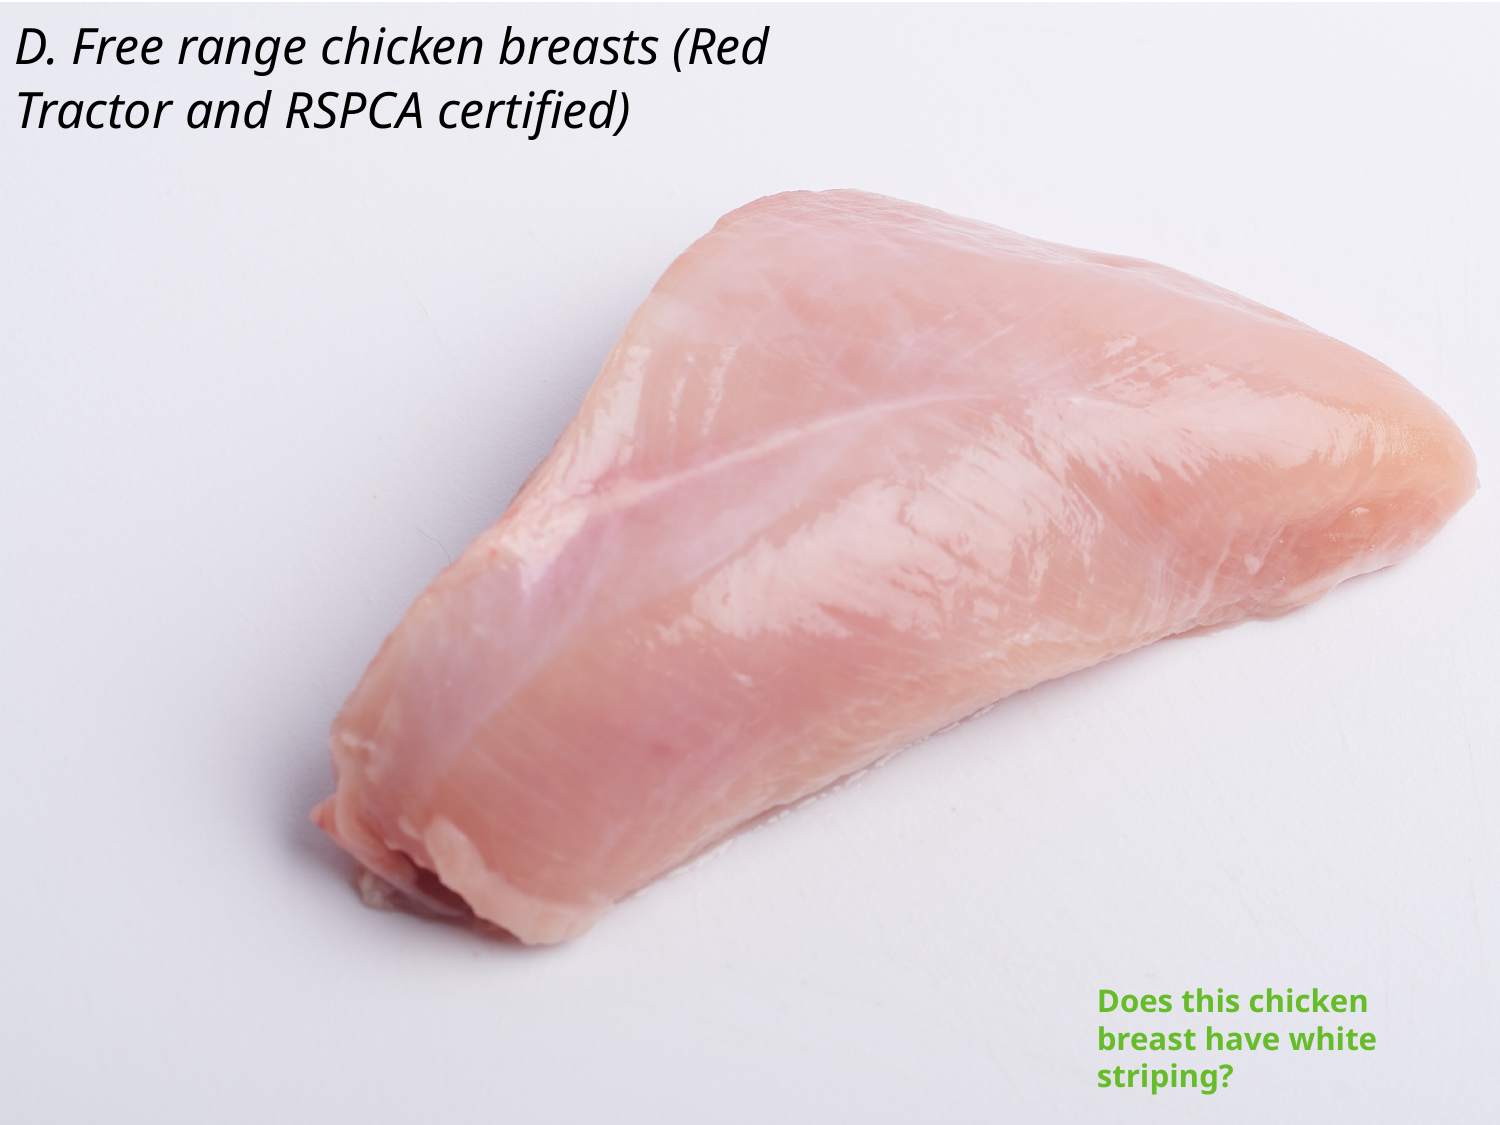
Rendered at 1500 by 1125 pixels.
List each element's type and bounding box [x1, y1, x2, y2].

list [0, 2, 1500, 1125]
